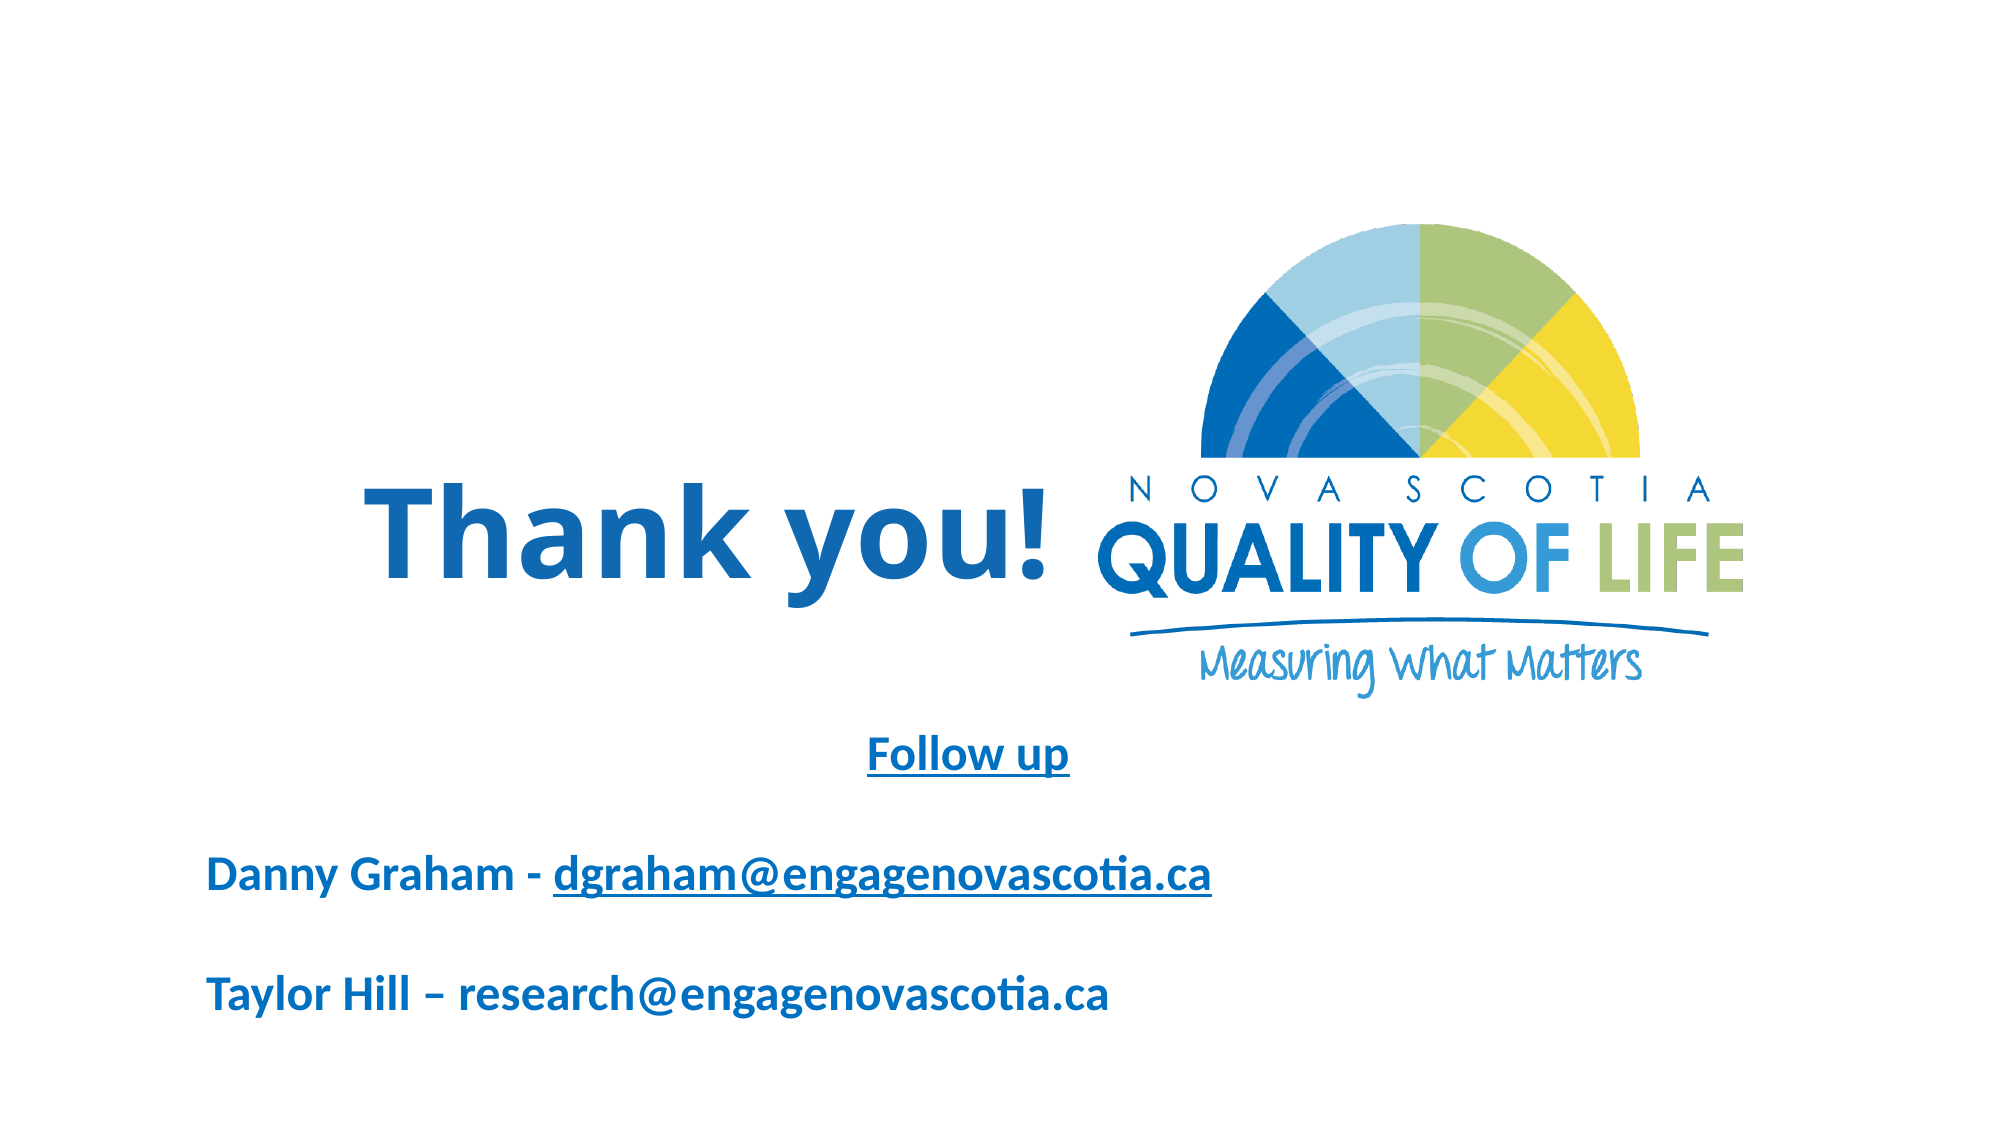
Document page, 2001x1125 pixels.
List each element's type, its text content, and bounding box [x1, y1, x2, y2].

text_box Follow up Danny Graham - dgraham@engagenovascotia.ca Taylor Hill – research@engagenovascotia.ca [191, 713, 1746, 1028]
text_box Thank you! [206, 446, 1045, 612]
picture [1045, 168, 1794, 754]
